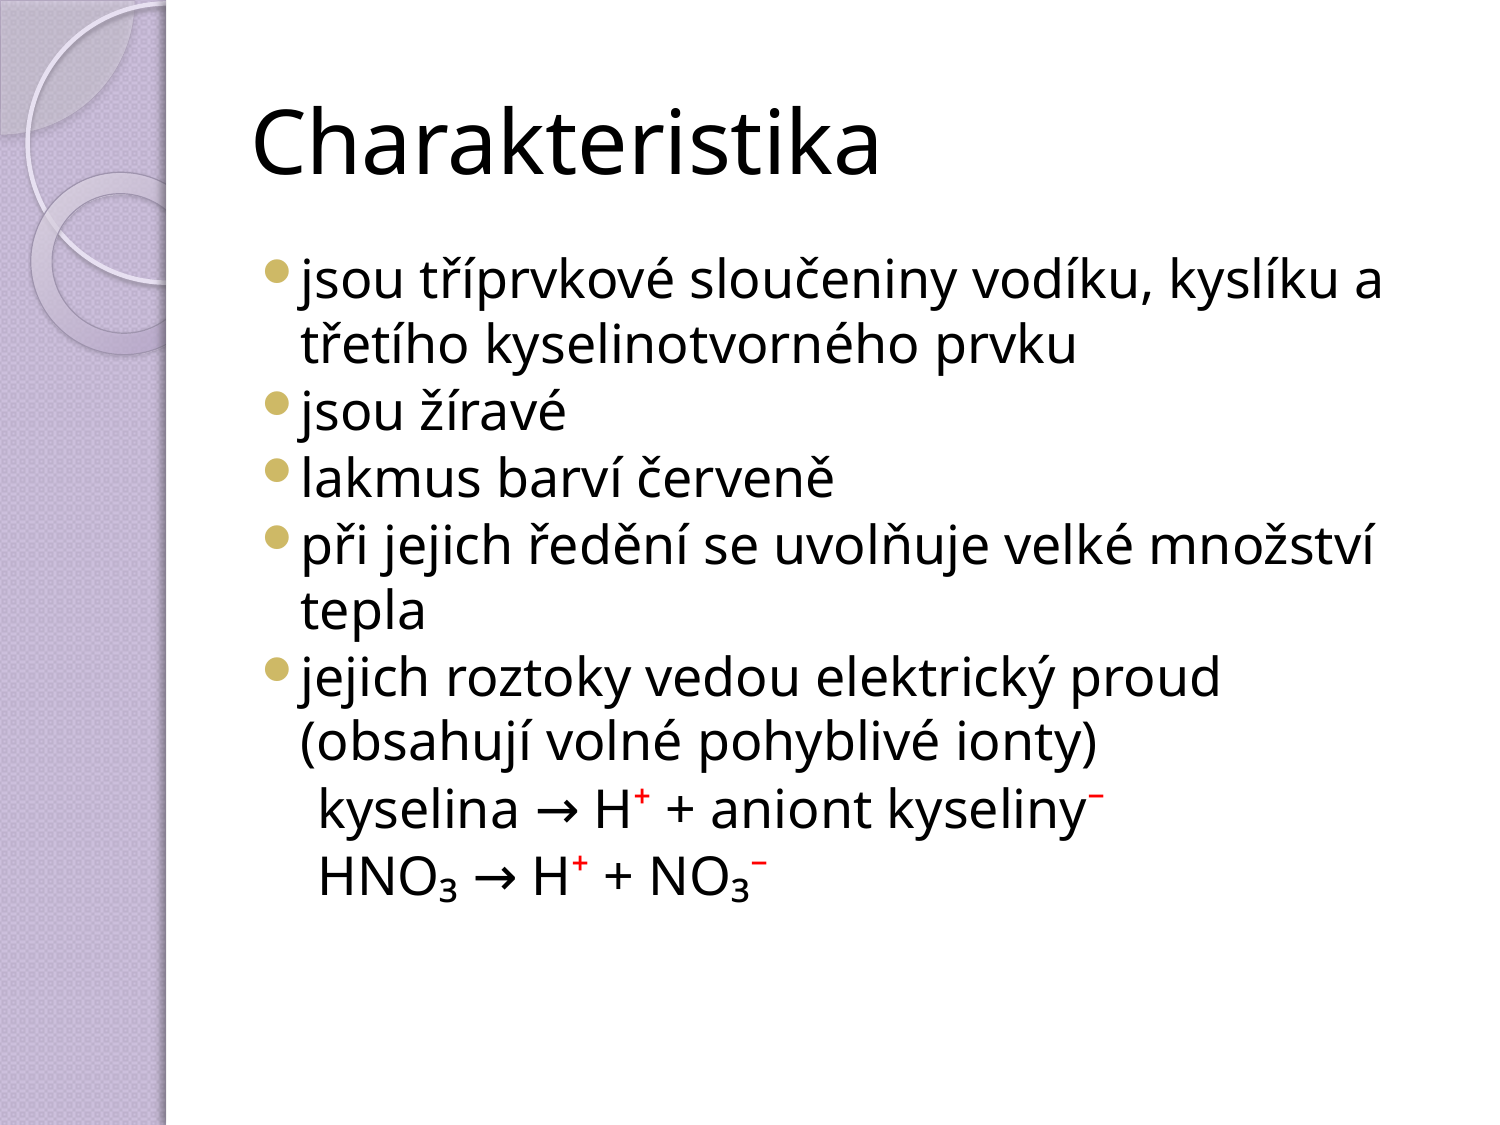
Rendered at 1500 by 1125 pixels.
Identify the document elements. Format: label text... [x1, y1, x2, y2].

list jsou tříprvkové sloučeniny vodíku, kyslíku a třetího kyselinotvorného prvku jsou žíravé lakmus barví červeně při jejich ředění se uvolňuje velké množství tepla jejich roztoky vedou elektrický proud (obsahují volné pohyblivé ionty) kyselina → H⁺ + aniont kyseliny⁻ HNO₃ → H⁺ + NO₃⁻ [235, 237, 1466, 1025]
title Charakteristika [235, 45, 1466, 233]
